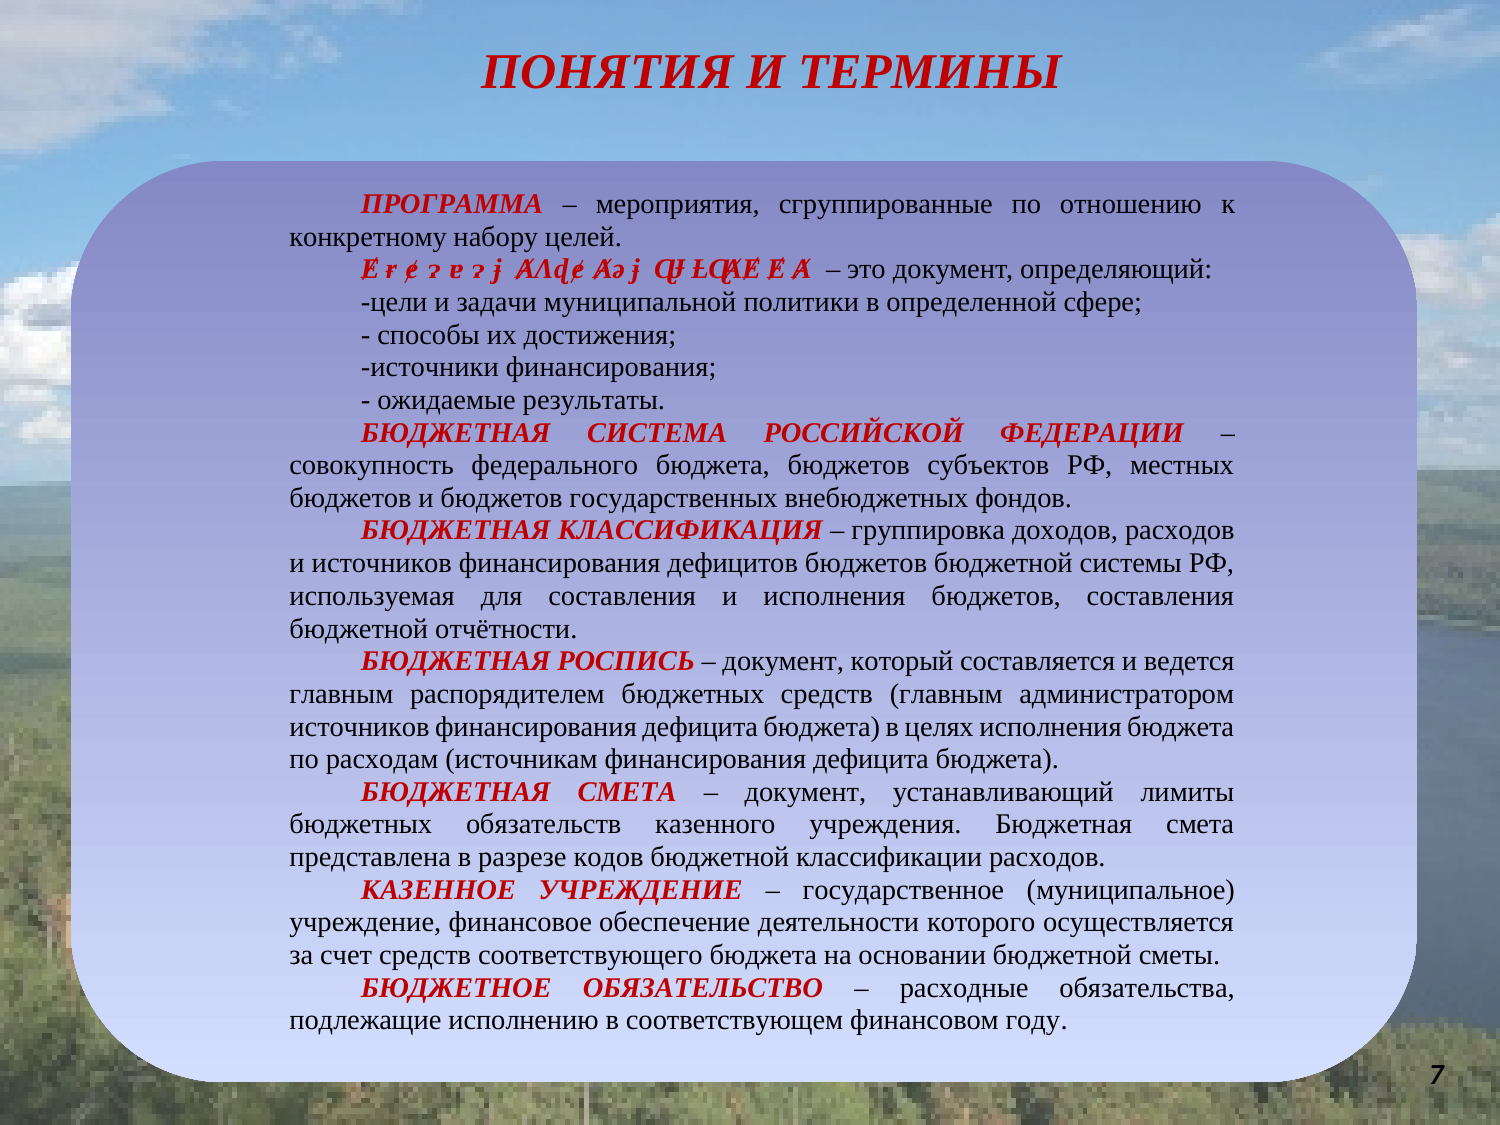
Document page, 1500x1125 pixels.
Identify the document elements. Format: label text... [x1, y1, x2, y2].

text_box ПОНЯТИЯ И ТЕРМИНЫ [100, 30, 1388, 106]
table_cell Уровень безработицы [0, 0, 1500, 1125]
text_box [68, 158, 1420, 1085]
slide_number 7 [1074, 1042, 1459, 1103]
picture [289, 187, 1238, 1037]
